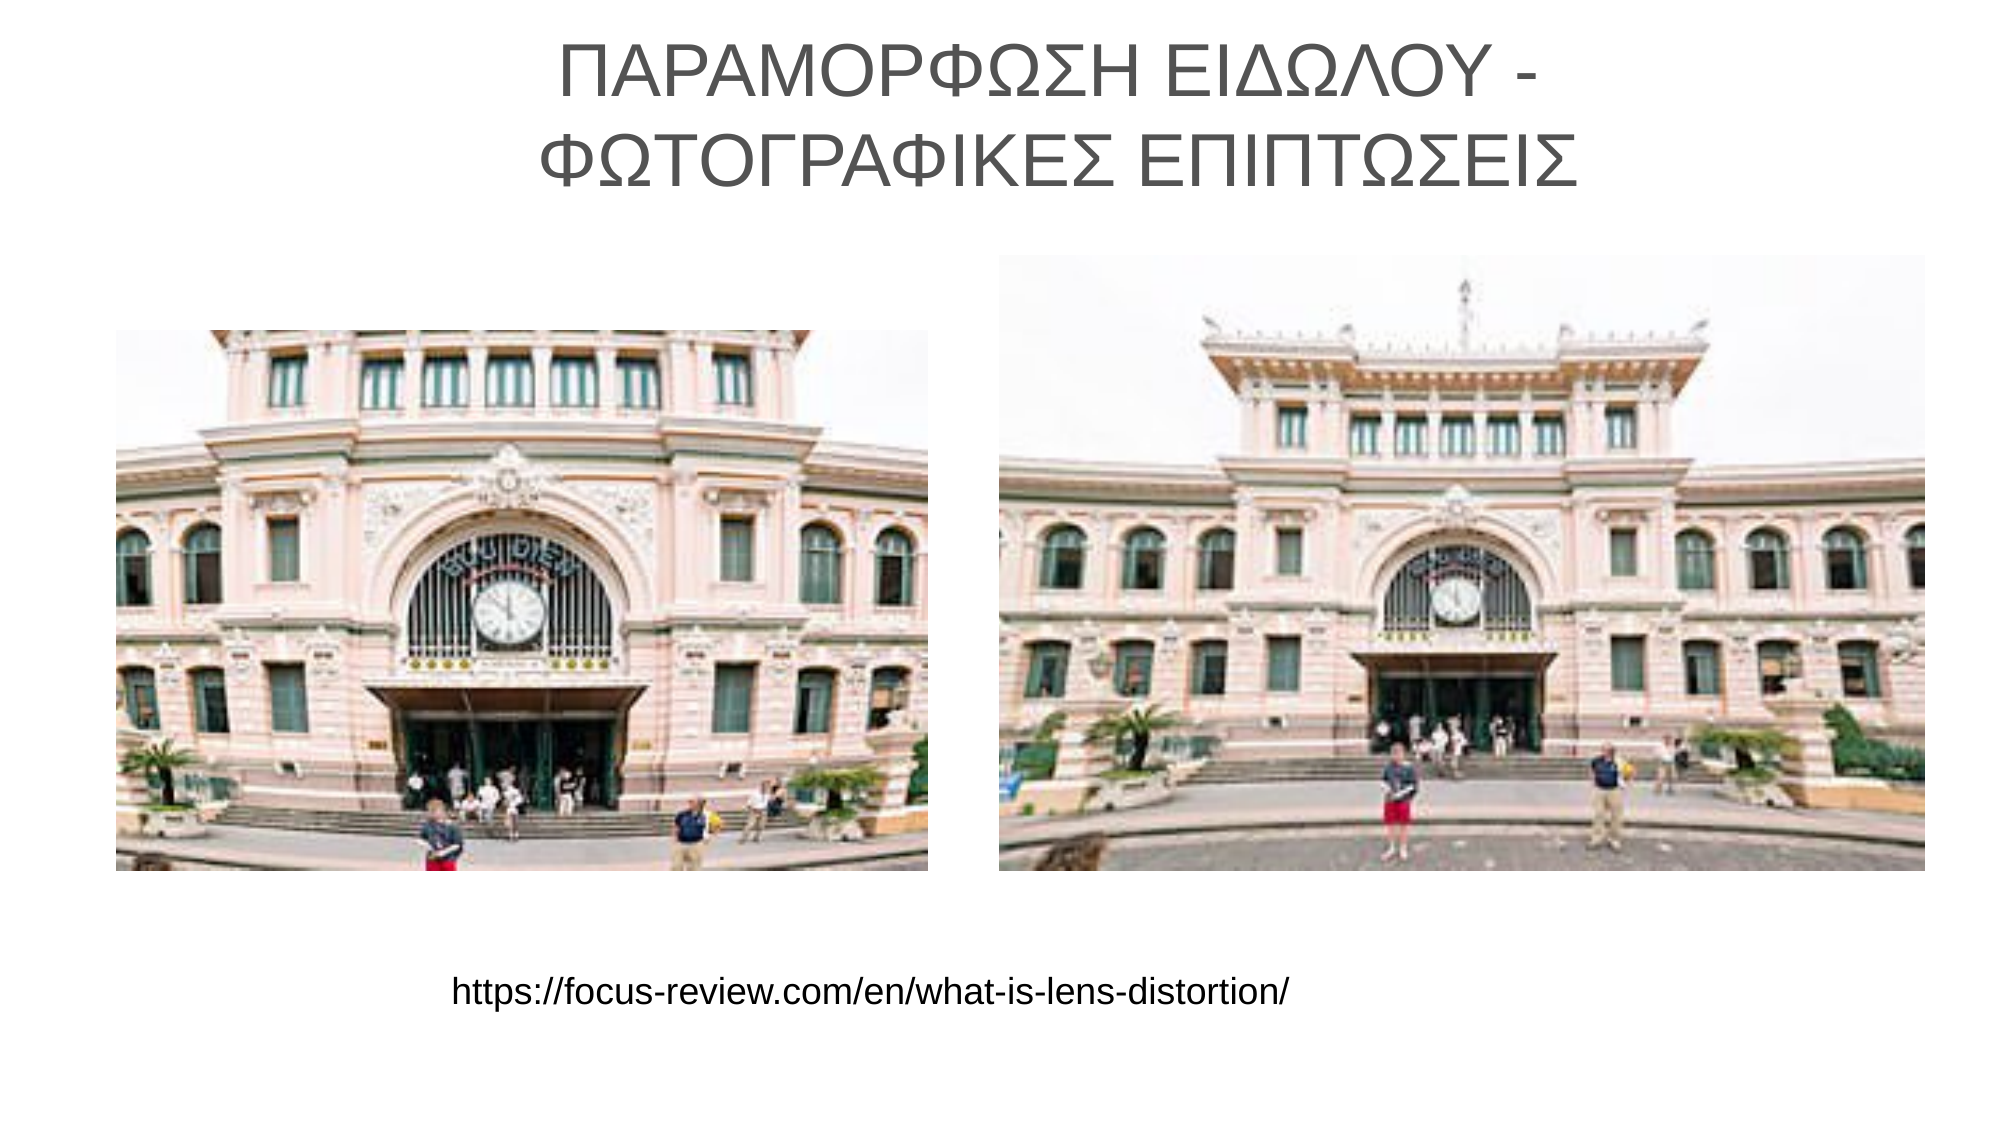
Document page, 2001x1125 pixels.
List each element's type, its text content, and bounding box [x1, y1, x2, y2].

text_box https://focus-review.com/en/what-is-lens-distortion/ [436, 959, 1305, 1020]
picture [999, 255, 1925, 871]
picture [116, 330, 928, 871]
text_box ΠΑΡΑΜΟΡΦΩΣΗ ΕΙΔΩΛΟΥ - ΦΩΤΟΓΡΑΦΙΚΕΣ ΕΠΙΠΤΩΣΕΙΣ [338, 14, 1780, 209]
